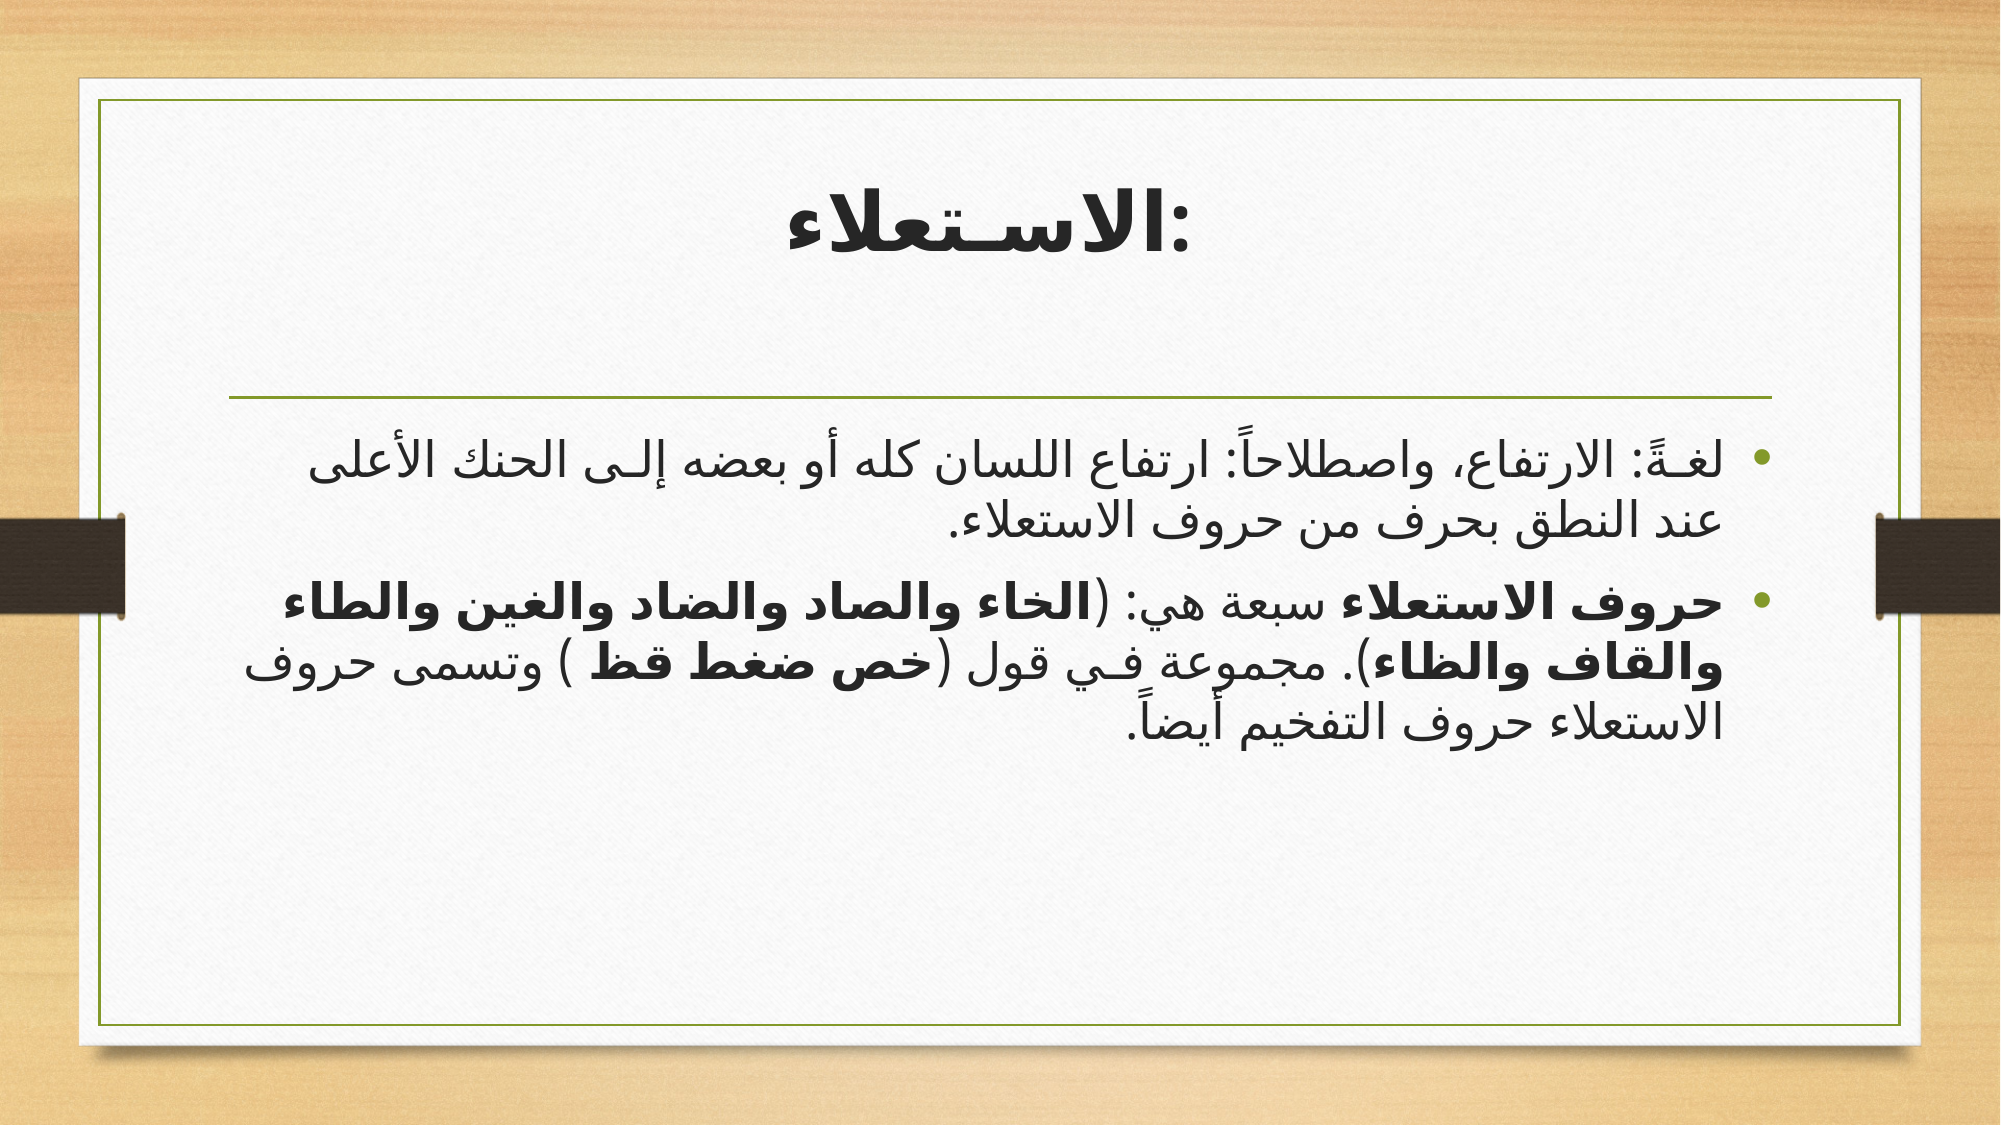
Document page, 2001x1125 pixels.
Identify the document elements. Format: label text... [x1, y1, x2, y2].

picture [0, 0, 2001, 1125]
list لغـةً: الارتفاع، واصطلاحاً: ارتفاع اللسان كله أو بعضه إلـى الحنك الأعلى عند النطق بحرف من حروف الاستعلاء. حروف الاستعلاء سبعة هي: (الخاء والصاد والضاد والغين والطاء والقاف والظاء). مجموعة فـي قول (خص ضغط قظ ) وتسمى حروف الاستعلاء حروف التفخيم أيضاً. [212, 419, 1788, 964]
title الاسـتعلاء: [212, 161, 1788, 375]
